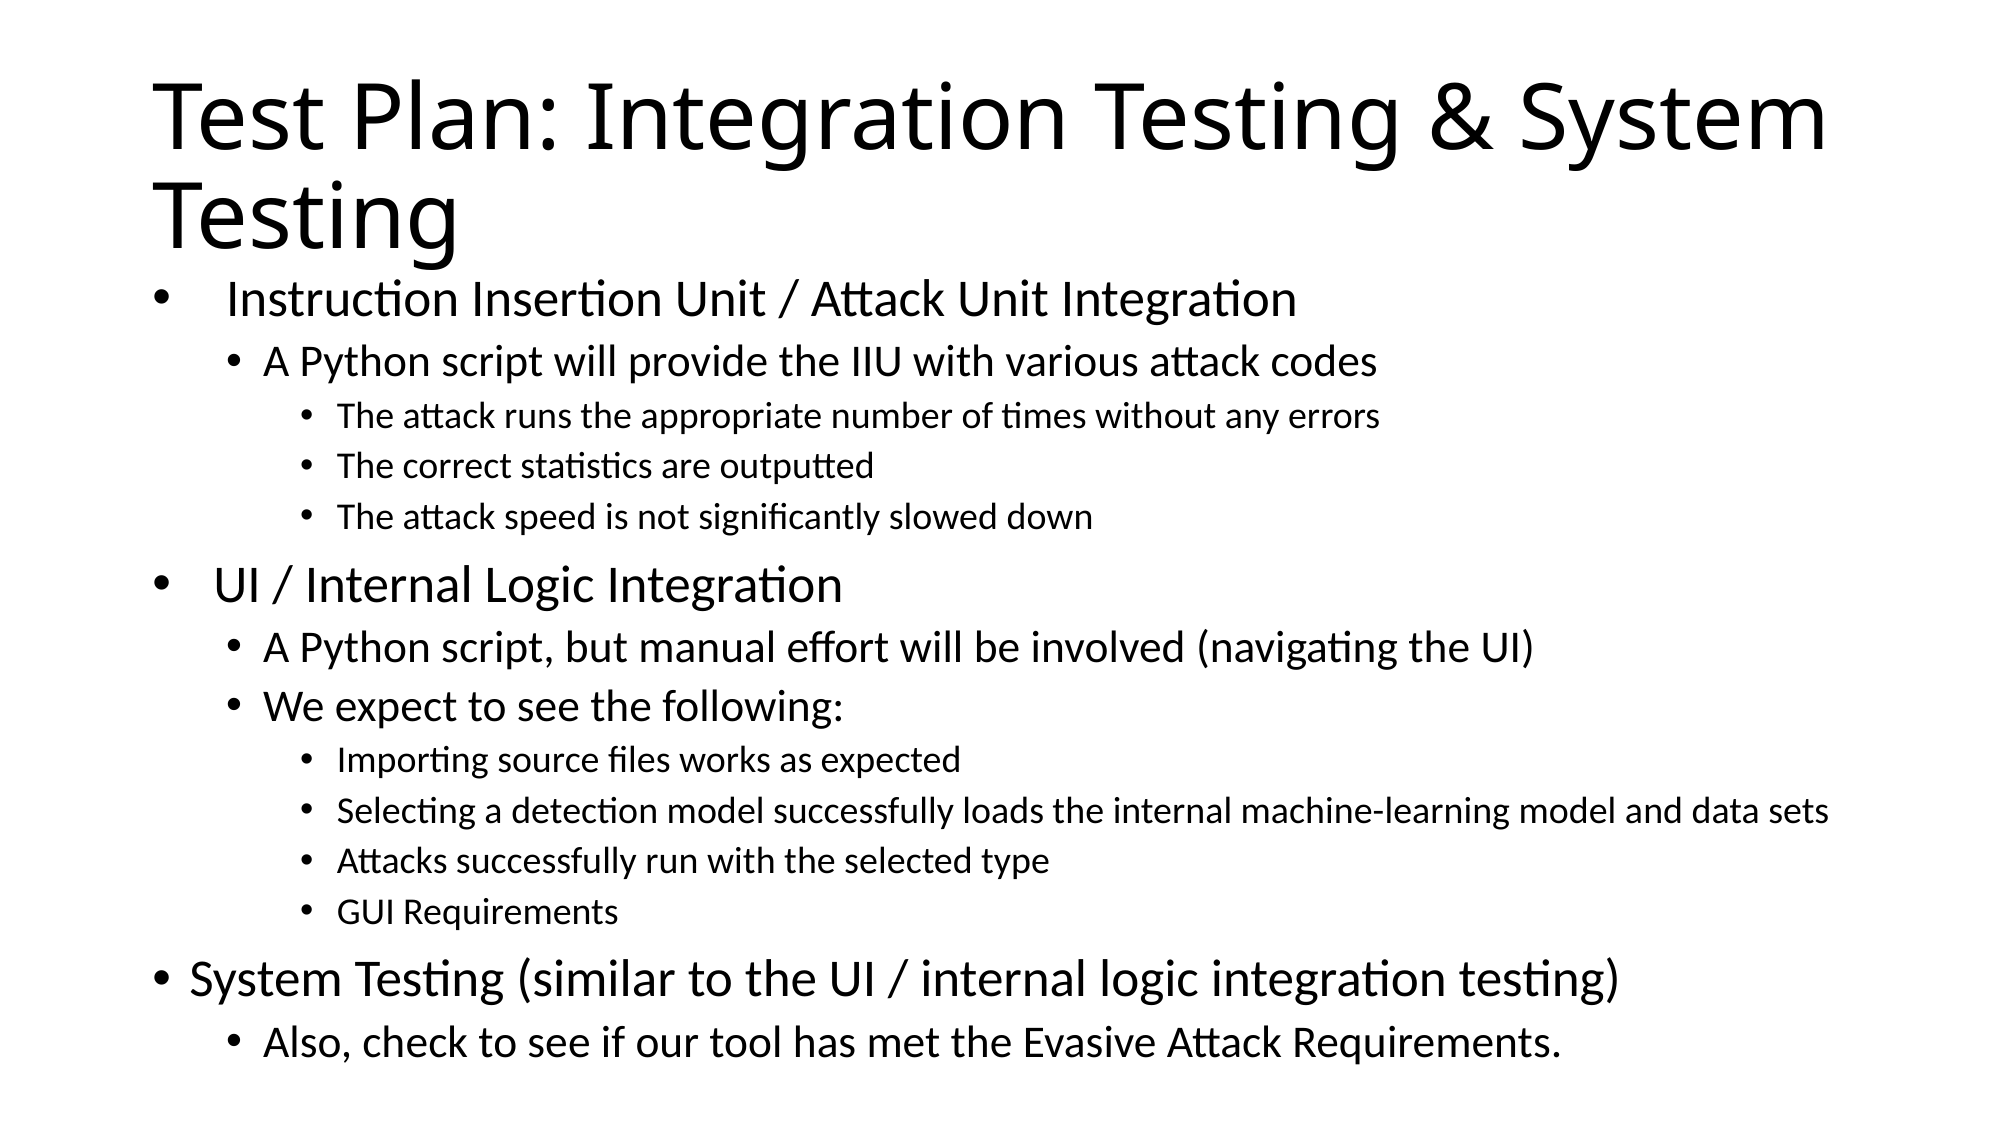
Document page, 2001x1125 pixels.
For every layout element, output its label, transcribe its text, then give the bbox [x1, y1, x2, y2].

title Test Plan: Integration Testing & System Testing [137, 59, 1938, 279]
list Instruction Insertion Unit / Attack Unit Integration A Python script will provide the IIU with various attack codes The attack runs the appropriate number of times without any errors The correct statistics are outputted The attack speed is not significantly slowed down UI / Internal Logic Integration A Python script, but manual effort will be involved (navigating the UI) We expect to see the following: Importing source files works as expected Selecting a detection model successfully loads the internal machine-learning model and data sets Attacks successfully run with the selected type GUI Requirements System Testing (similar to the UI / internal logic integration testing) Also, check to see if our tool has met the Evasive Attack Requirements. [137, 263, 1863, 1097]
